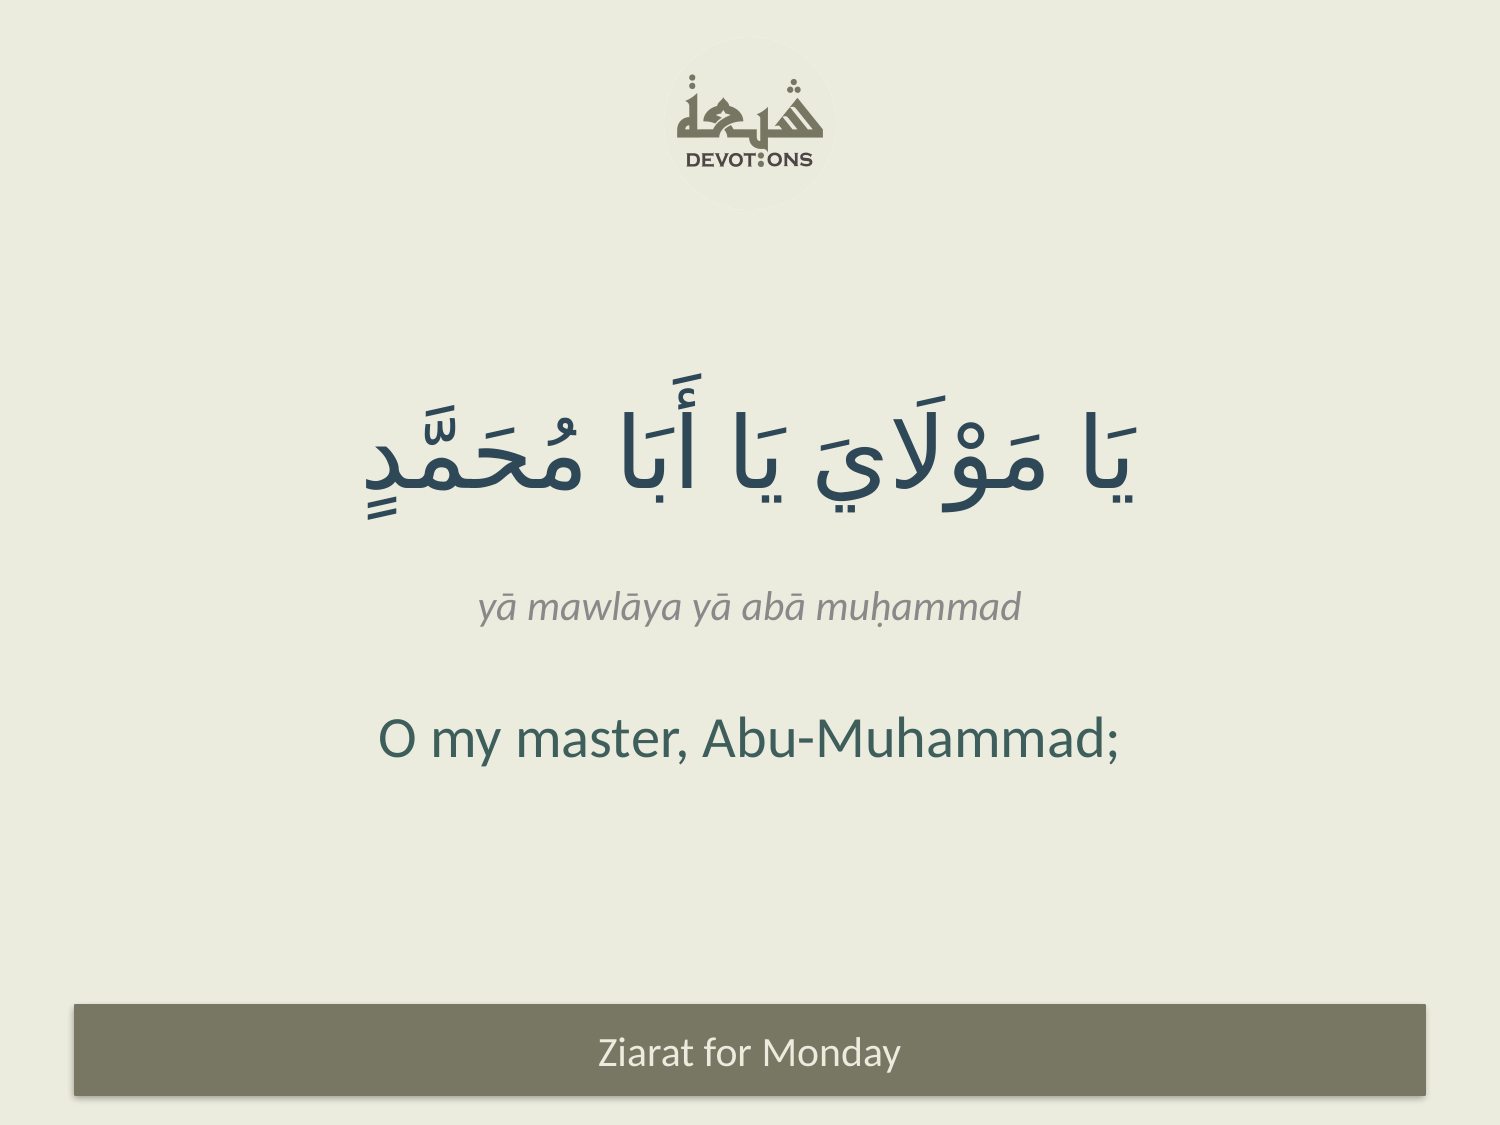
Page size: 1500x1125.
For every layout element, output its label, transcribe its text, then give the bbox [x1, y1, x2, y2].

text_box Ziarat for Monday [583, 1017, 917, 1083]
text_box يَا مَوْلَايَ يَا أَبَا مُحَمَّدٍ yā mawlāya yā abā muḥammad O my master, Abu-Muhammad; [74, 381, 1425, 776]
picture [656, 29, 844, 218]
text_box [74, 1004, 1426, 1096]
